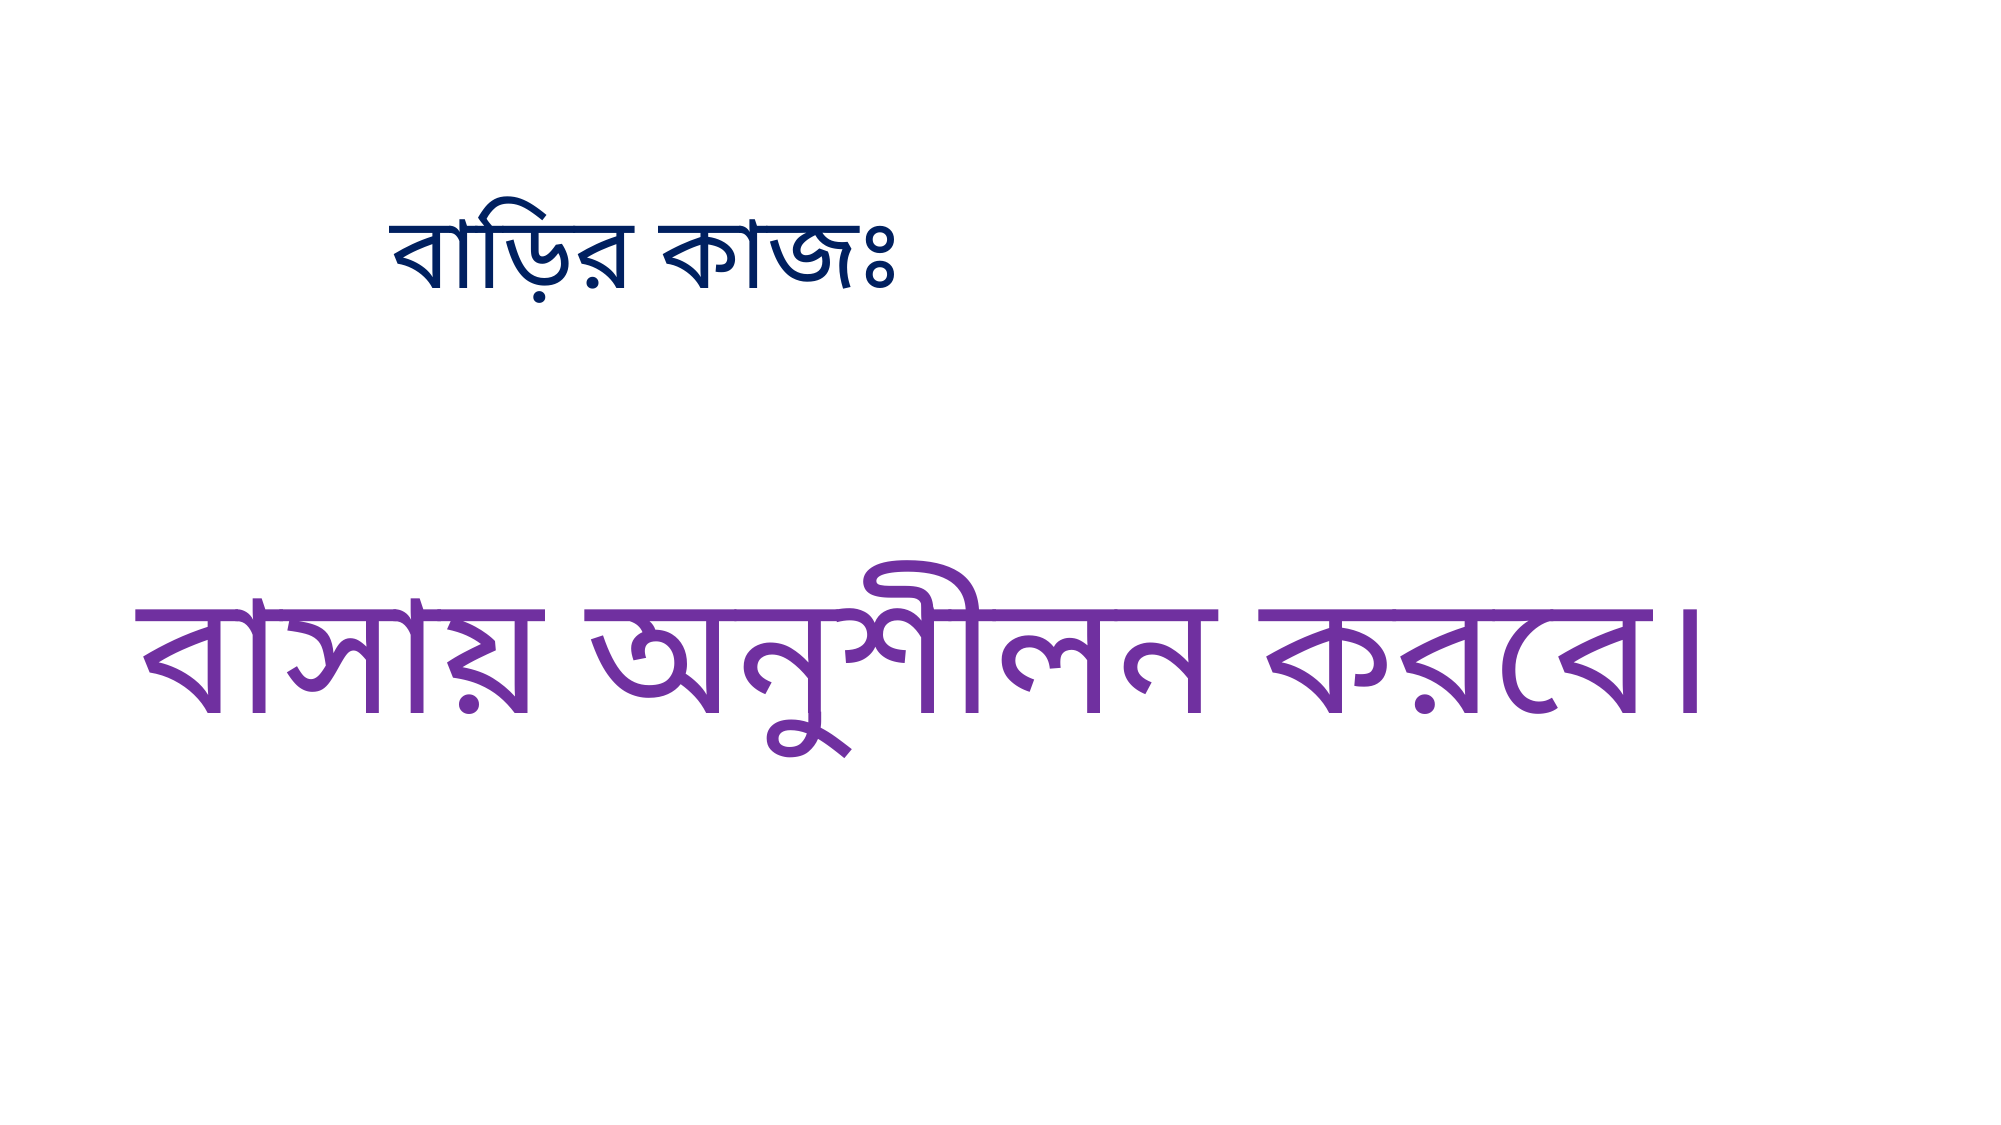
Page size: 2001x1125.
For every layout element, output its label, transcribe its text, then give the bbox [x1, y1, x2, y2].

text_box বাসায় অনুশীলন করবে। [123, 539, 1910, 755]
text_box বাড়ির কাজঃ [376, 181, 1787, 317]
